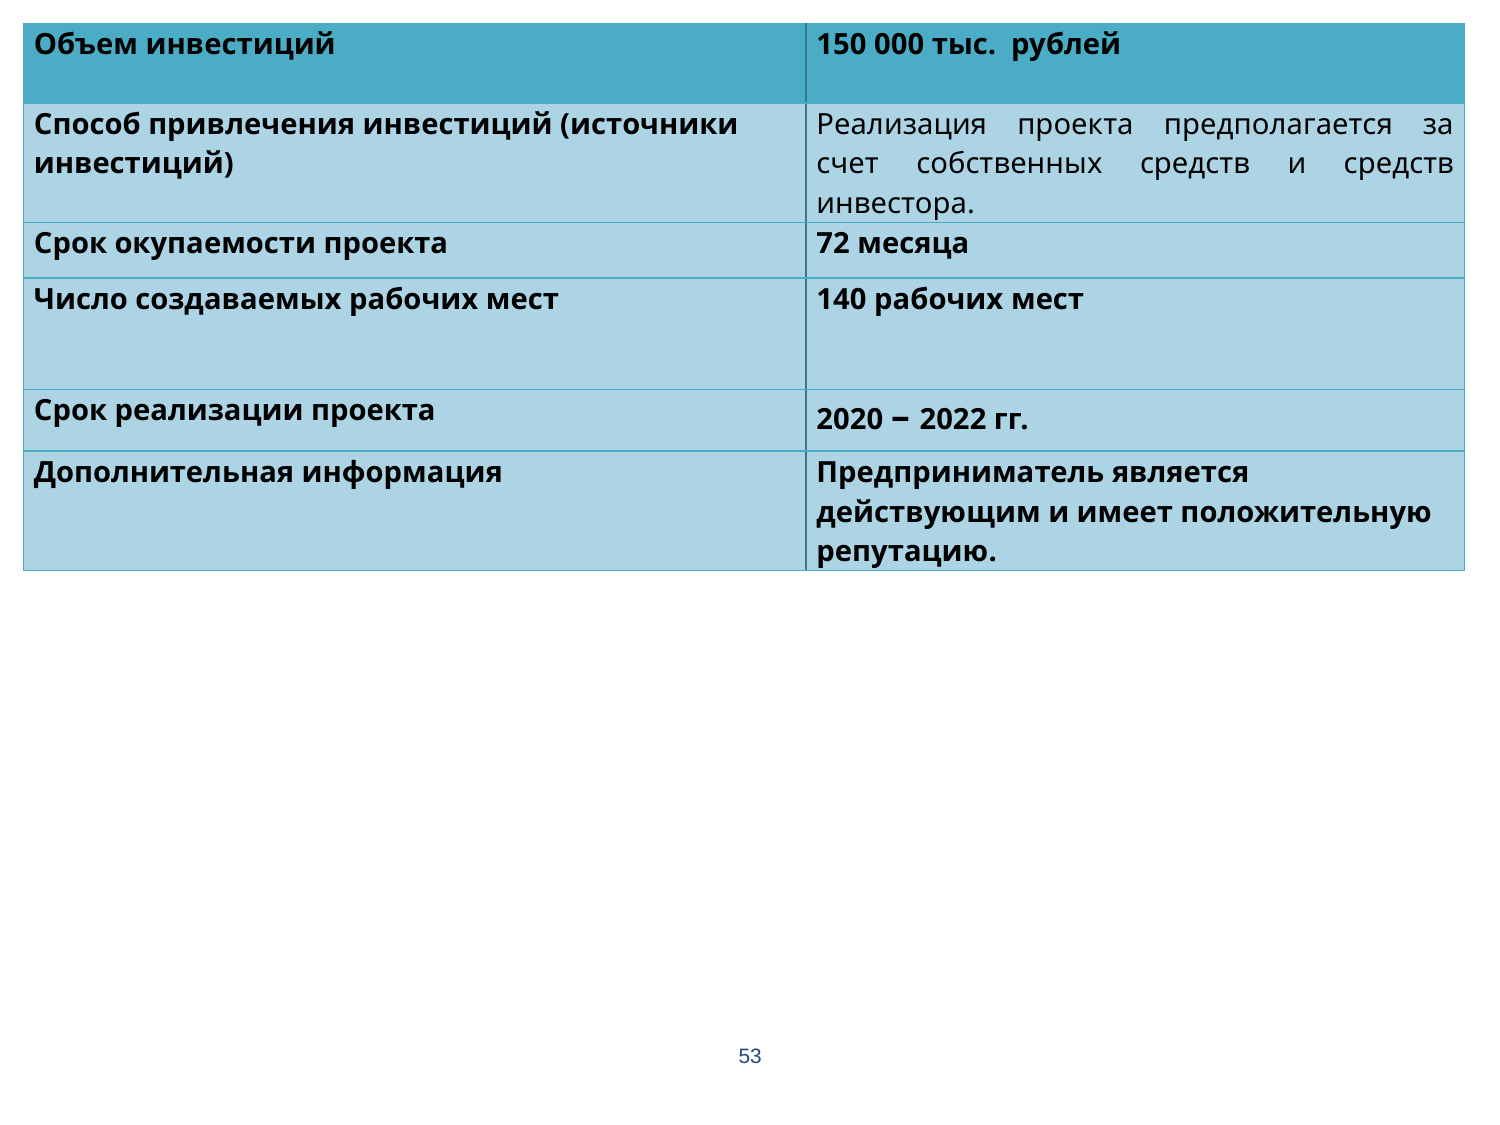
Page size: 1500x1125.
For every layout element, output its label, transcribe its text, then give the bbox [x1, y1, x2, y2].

table_cell Срок реализации проекта [24, 390, 805, 450]
table_header 150 000 тыс. рублей [807, 24, 1464, 102]
table_header Объем инвестиций [24, 24, 805, 102]
table_cell Способ привлечения инвестиций (источники инвестиций) [24, 104, 805, 222]
slide_number 53 [654, 1025, 846, 1086]
table_cell 72 месяца [807, 223, 1464, 277]
table_cell Срок окупаемости проекта [24, 223, 805, 277]
table_cell Предприниматель является действующим и имеет положительную репутацию. [807, 452, 1464, 570]
table_cell 140 рабочих мест [807, 279, 1464, 389]
table_cell Дополнительная информация [24, 452, 805, 570]
table_cell 2020 – 2022 гг. [807, 390, 1464, 450]
table_cell Число создаваемых рабочих мест [24, 279, 805, 389]
table_cell Реализация проекта предполагается за счет собственных средств и средств инвестора. [807, 104, 1464, 222]
